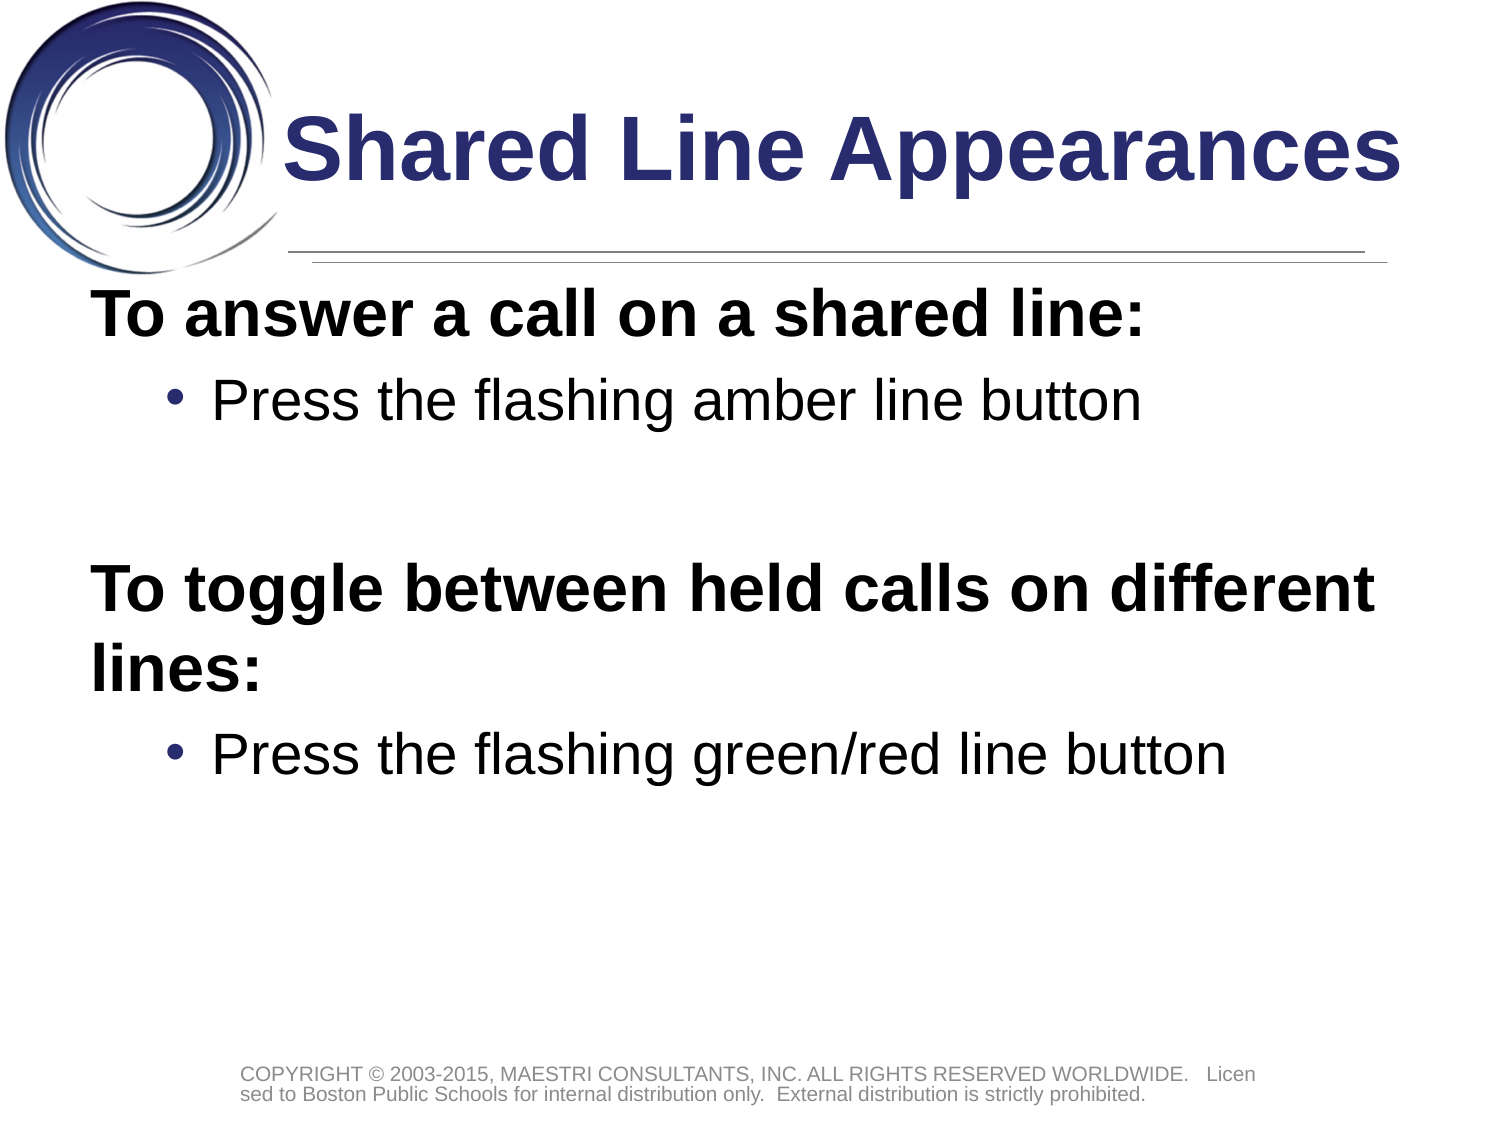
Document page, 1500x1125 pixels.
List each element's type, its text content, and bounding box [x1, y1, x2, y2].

title Shared Line Appearances [262, 50, 1425, 238]
picture [1, 0, 279, 275]
list To answer a call on a shared line: Press the flashing amber line button To toggle between held calls on different lines: Press the flashing green/red line button [75, 262, 1425, 1005]
footer COPYRIGHT © 2003-2015, MAESTRI CONSULTANTS, INC. ALL RIGHTS RESERVED WORLDWIDE. Licensed to Boston Public Schools for internal distribution only. External distribution is strictly prohibited. [225, 1042, 1275, 1103]
